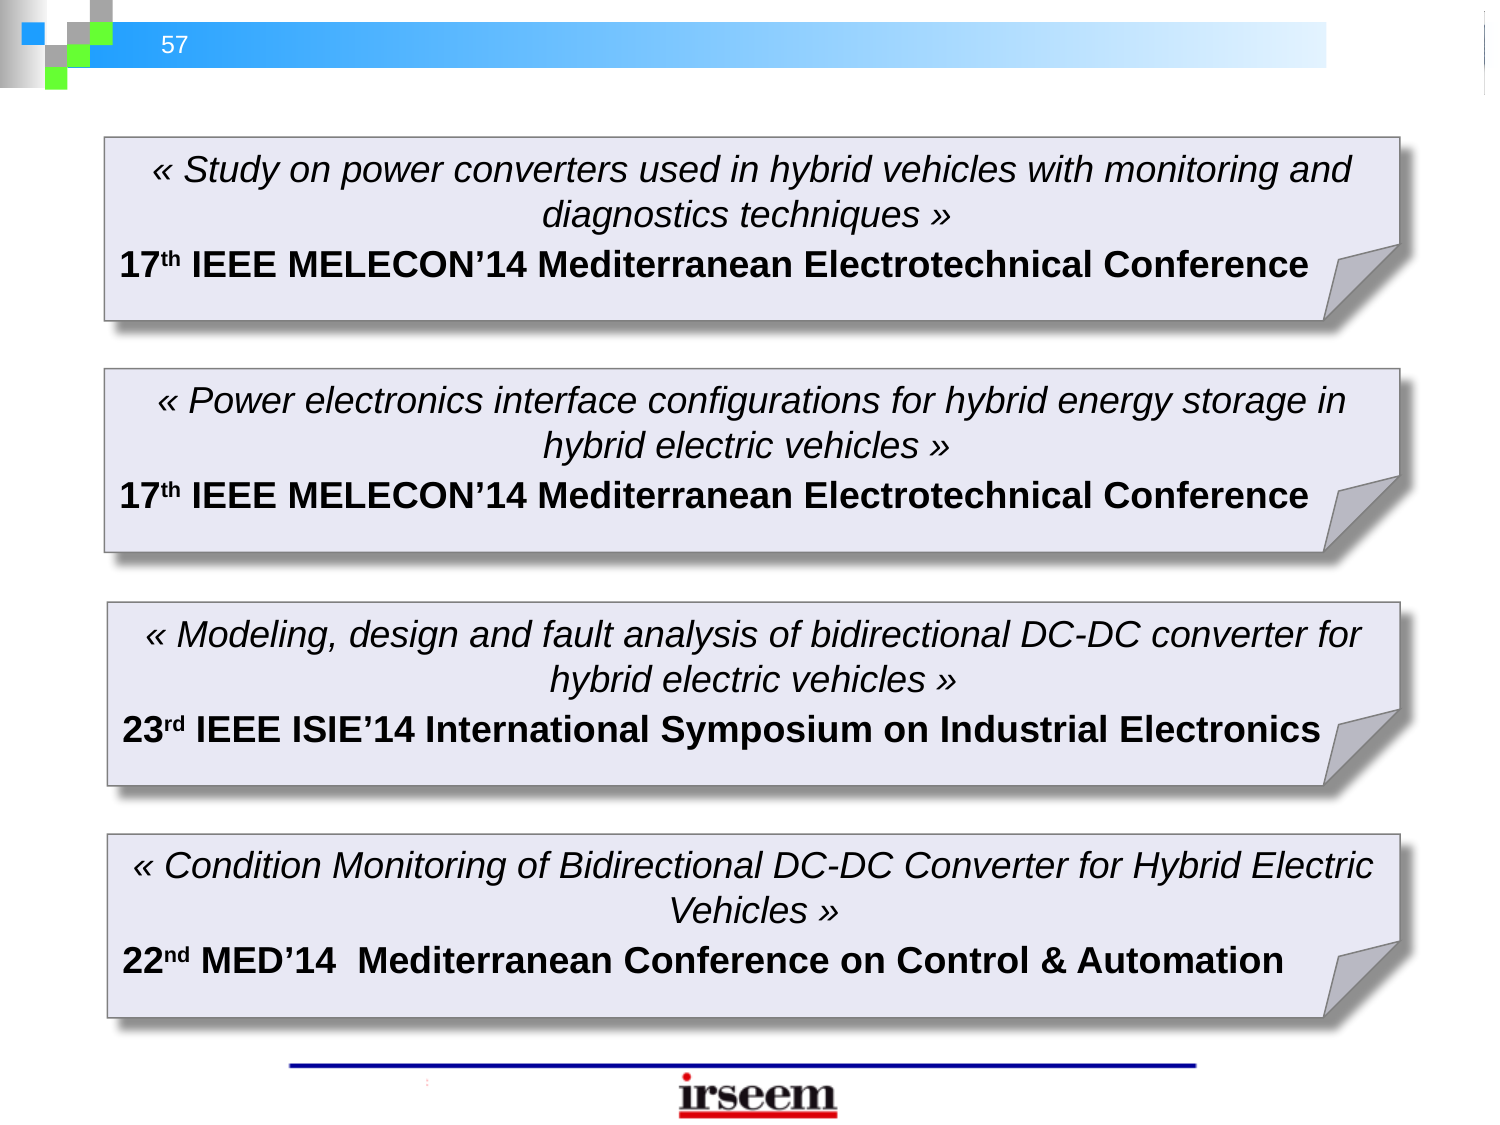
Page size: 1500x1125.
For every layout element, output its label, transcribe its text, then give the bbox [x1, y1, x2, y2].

text_box « Power electronics interface configurations for hybrid energy storage in hybrid electric vehicles » 17th IEEE MELECON’14 Mediterranean Electrotechnical Conference [104, 368, 1400, 553]
picture [242, 1018, 1250, 1123]
text_box « Modeling, design and fault analysis of bidirectional DC-DC converter for hybrid electric vehicles » 23rd IEEE ISIE’14 International Symposium on Industrial Electronics [107, 602, 1401, 786]
text_box « Study on power converters used in hybrid vehicles with monitoring and diagnostics techniques » 17th IEEE MELECON’14 Mediterranean Electrotechnical Conference [104, 137, 1400, 321]
text_box « Condition Monitoring of Bidirectional DC-DC Converter for Hybrid Electric Vehicles » 22nd MED’14 Mediterranean Conference on Control & Automation [107, 834, 1401, 1018]
